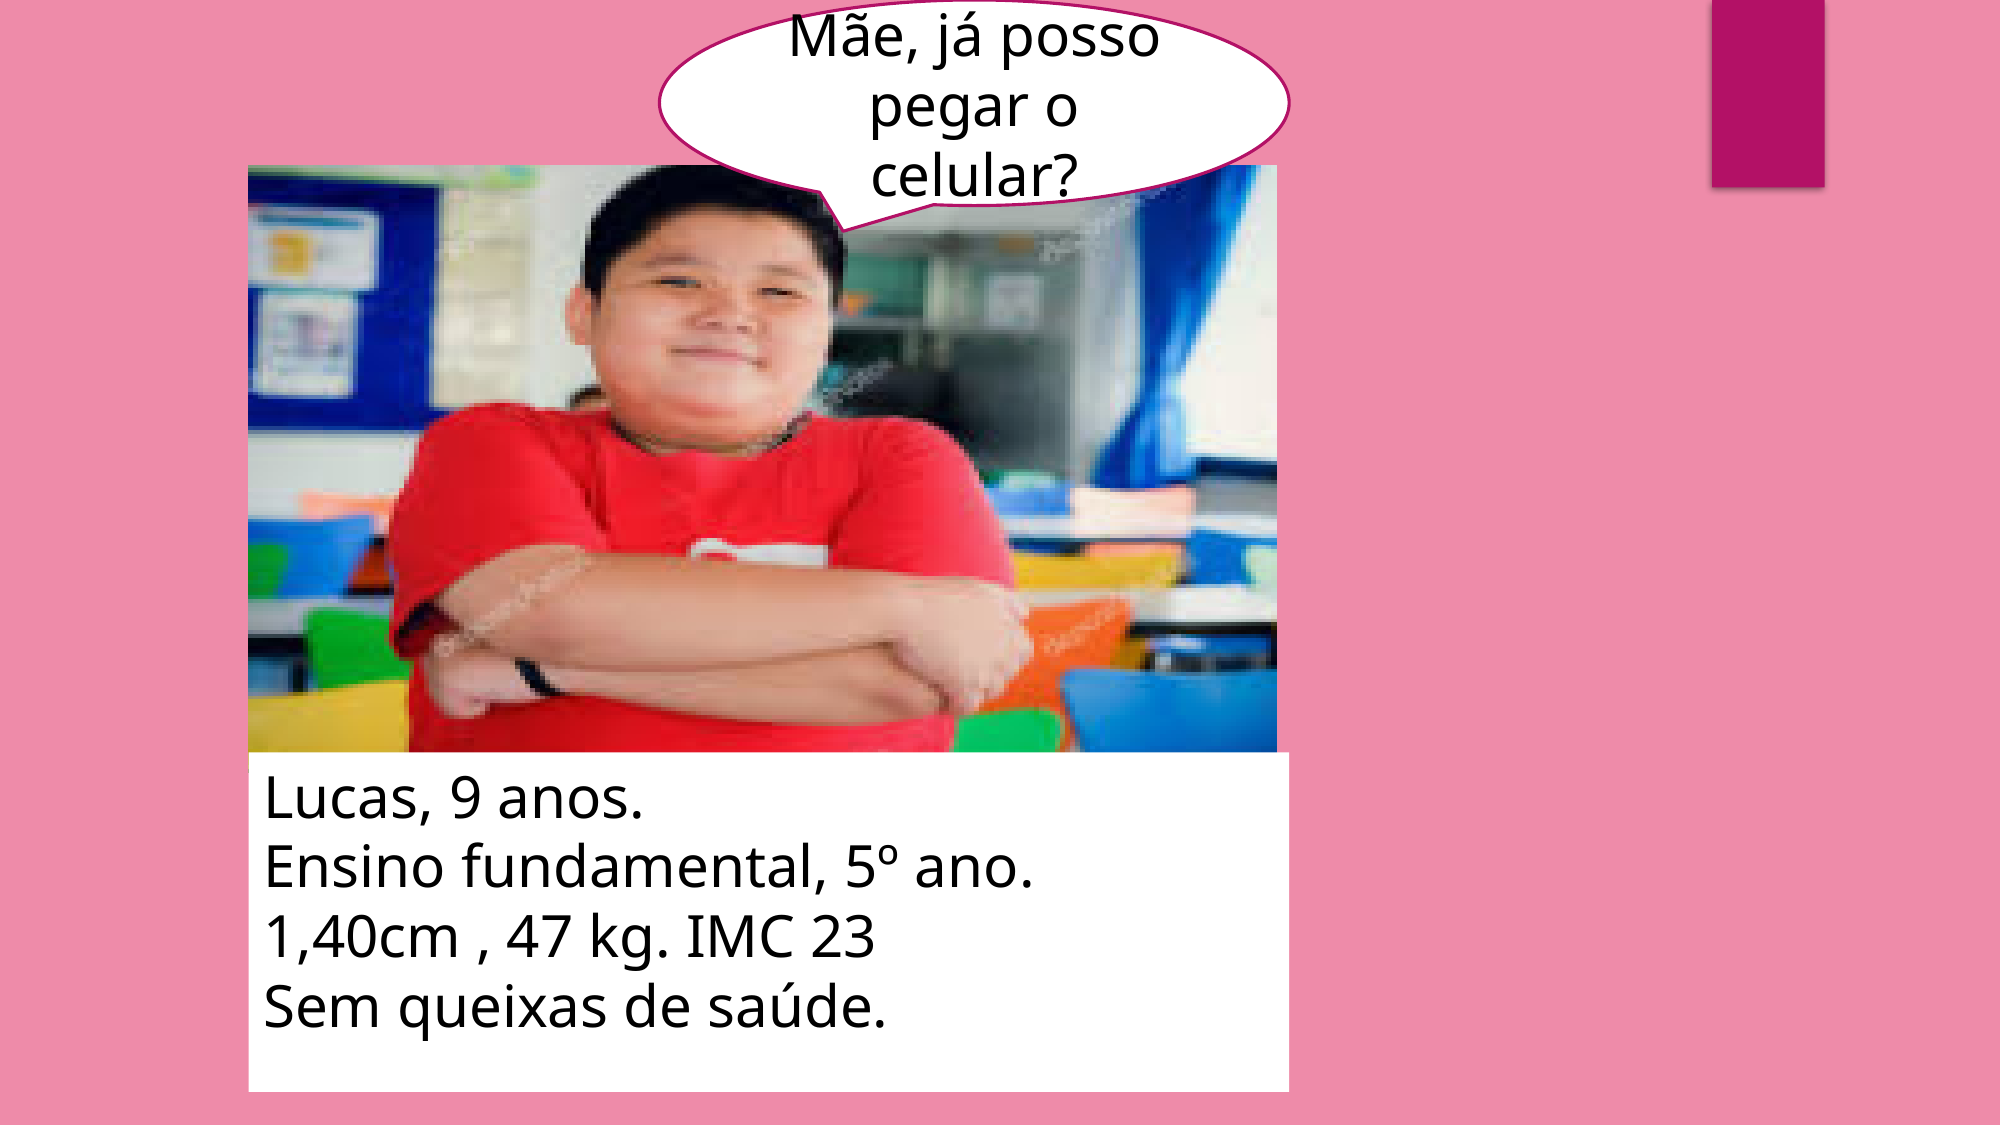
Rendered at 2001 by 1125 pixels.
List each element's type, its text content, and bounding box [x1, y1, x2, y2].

text_box Lucas, 9 anos. Ensino fundamental, 5º ano. 1,40cm , 47 kg. IMC 23 Sem queixas de saúde. [248, 752, 1290, 1092]
picture [248, 164, 1277, 774]
text_box Mãe, já posso pegar o celular? [657, 0, 1291, 163]
